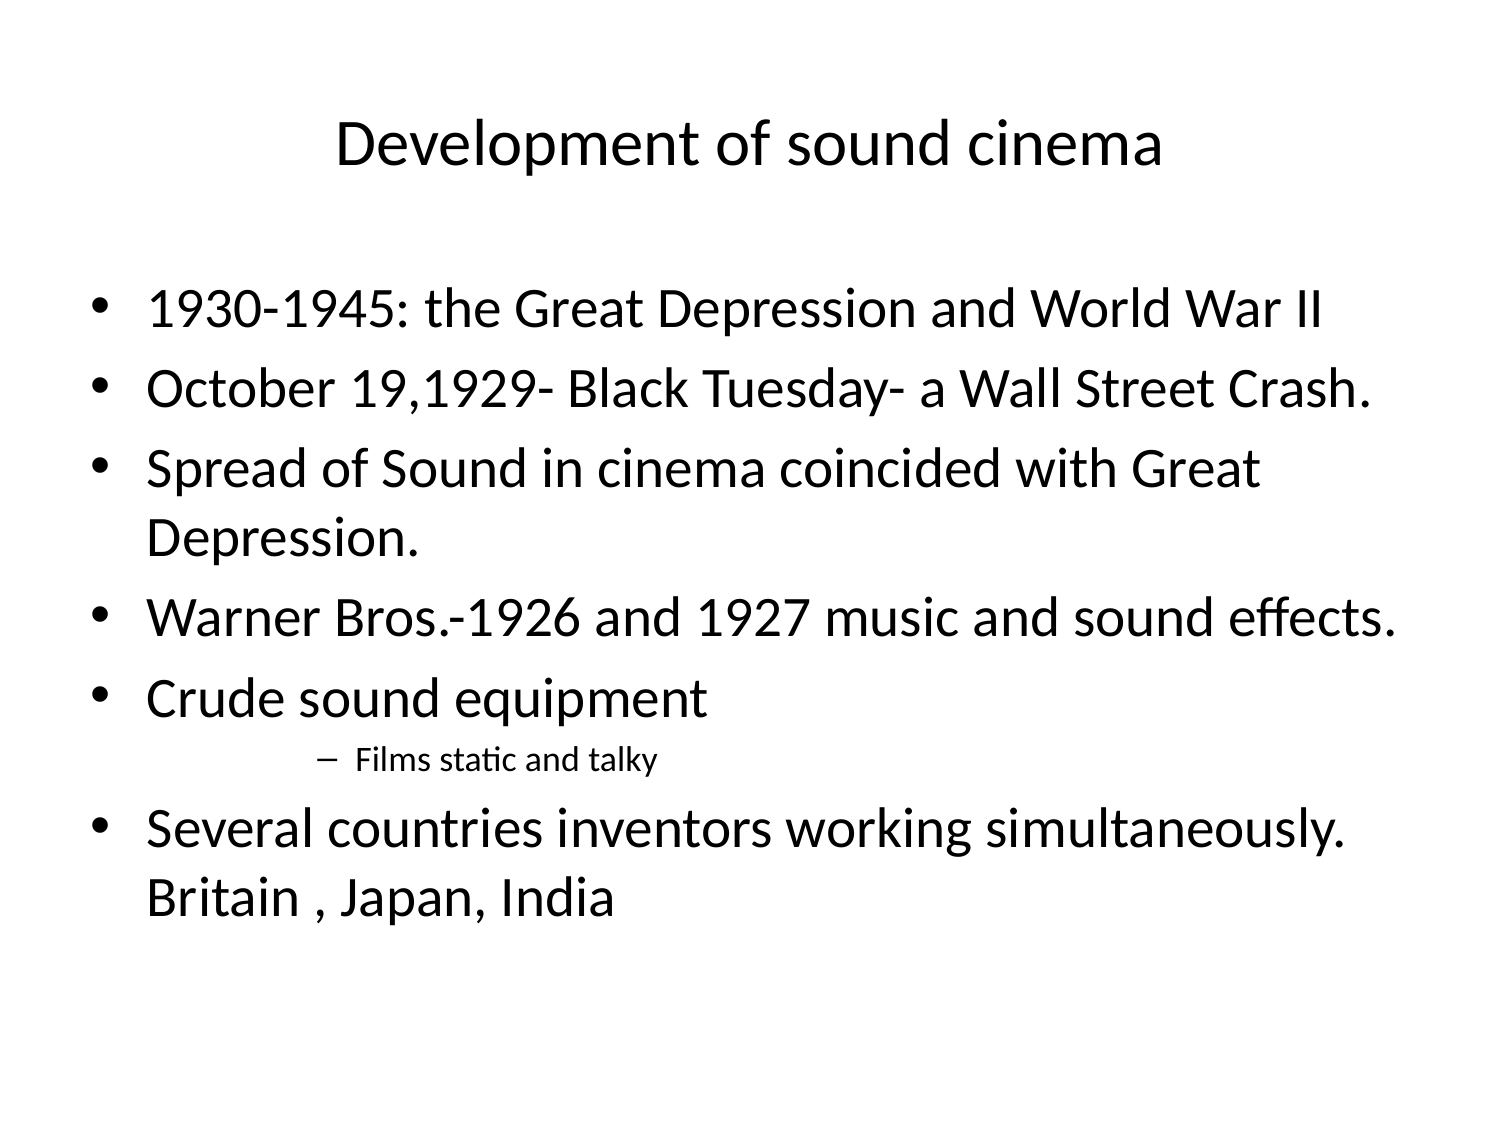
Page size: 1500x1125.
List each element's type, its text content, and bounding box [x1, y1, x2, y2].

title Development of sound cinema [75, 45, 1425, 233]
list 1930-1945: the Great Depression and World War II October 19,1929- Black Tuesday- a Wall Street Crash. Spread of Sound in cinema coincided with Great Depression. Warner Bros.-1926 and 1927 music and sound effects. Crude sound equipment Films static and talky Several countries inventors working simultaneously. Britain , Japan, India [75, 262, 1425, 1005]
